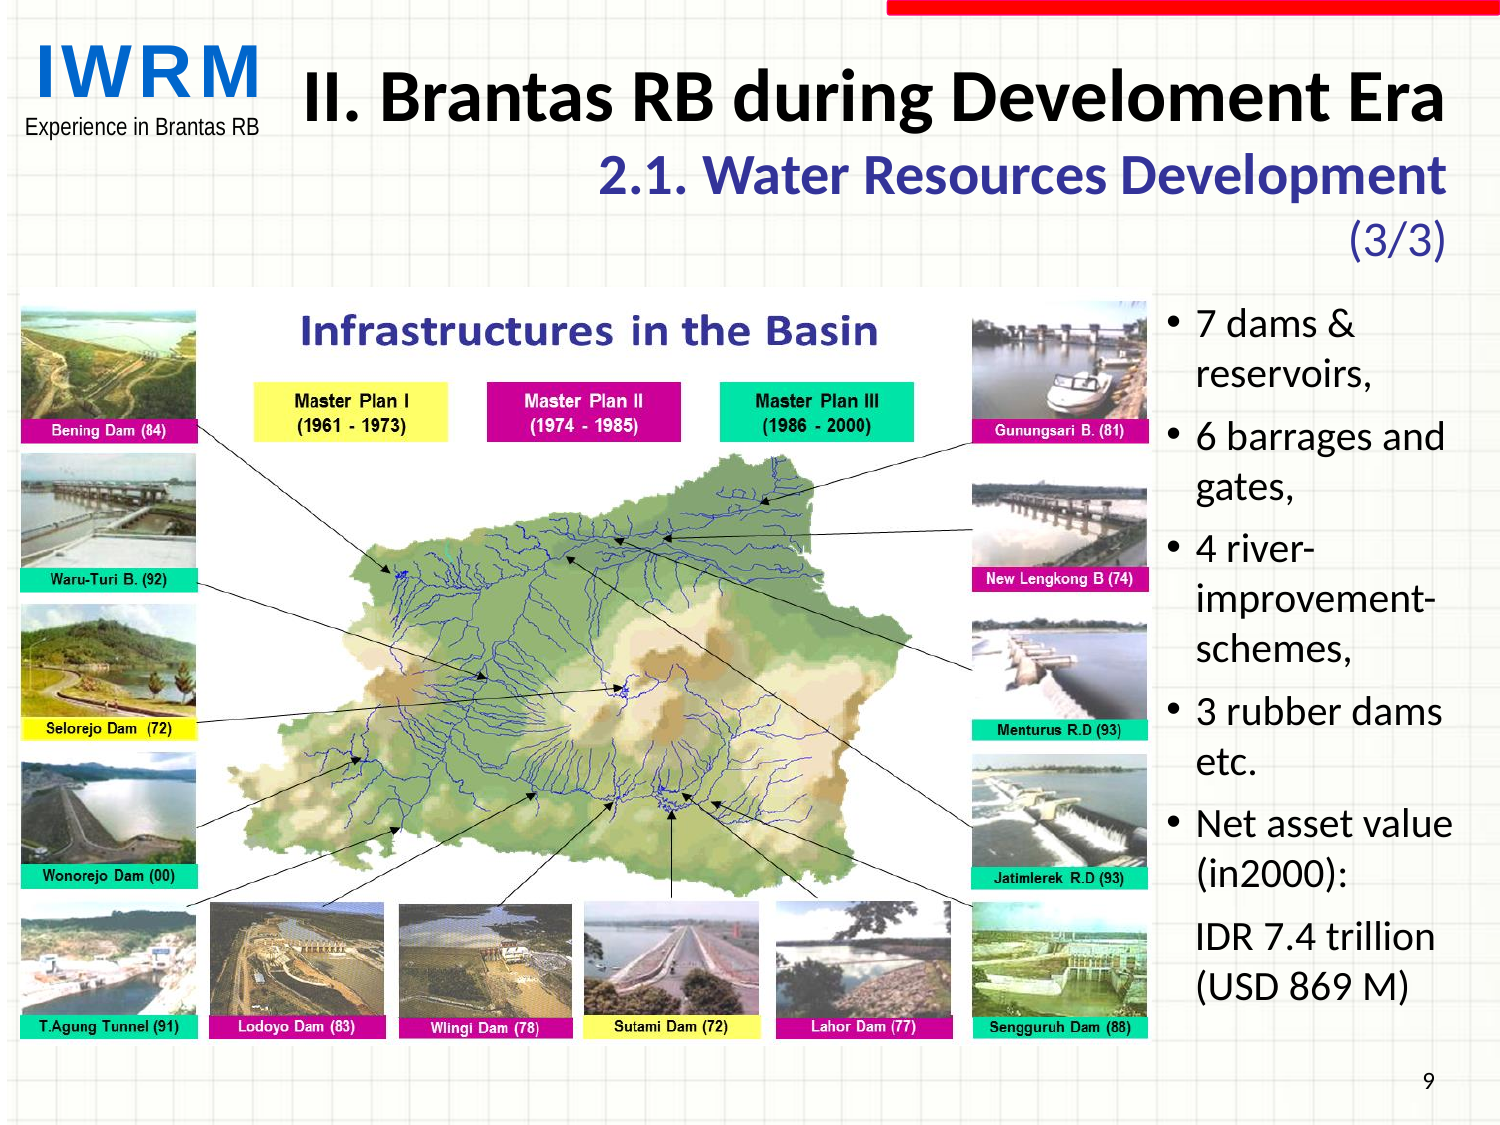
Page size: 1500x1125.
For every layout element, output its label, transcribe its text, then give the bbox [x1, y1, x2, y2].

text_box 7 dams & reservoirs, 6 barrages and gates, 4 river-improvement-schemes, 3 rubber dams etc. Net asset value (in2000): IDR 7.4 trillion (USD 869 M) [1153, 288, 1500, 1028]
text_box II. Brantas RB during Develoment Era 2.1. Water Resources Development (3/3) [259, 38, 1463, 263]
slide_number 9 [1099, 1042, 1451, 1103]
picture [7, 0, 1500, 1125]
